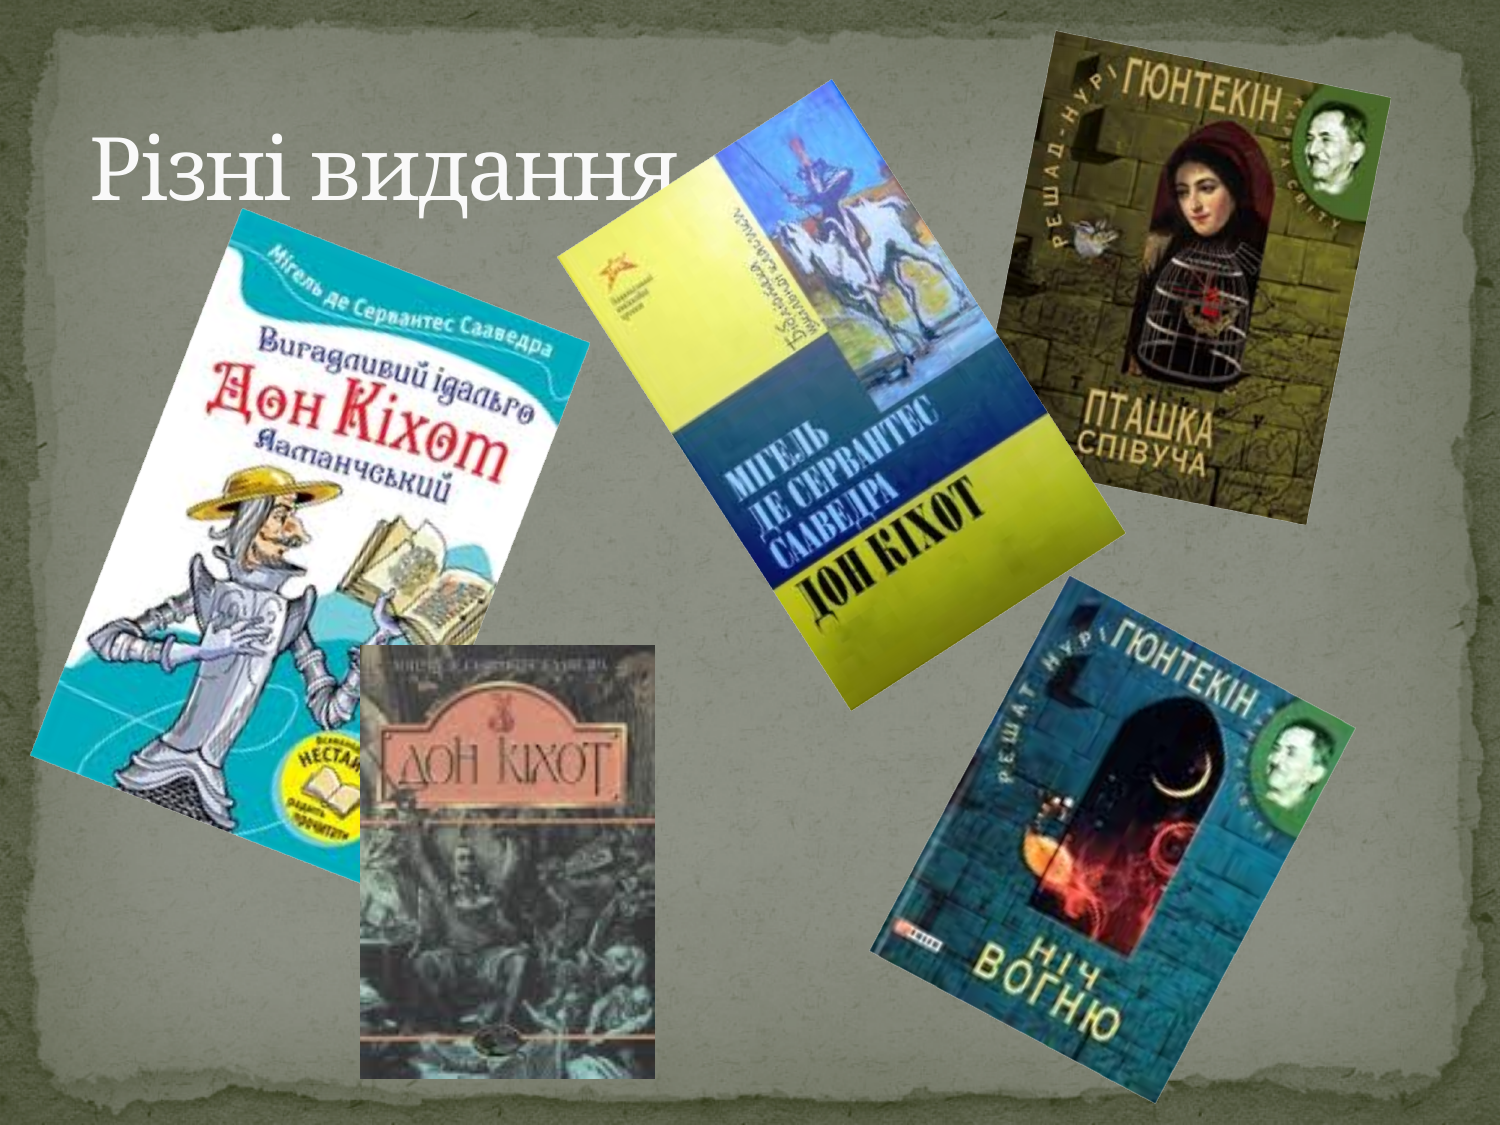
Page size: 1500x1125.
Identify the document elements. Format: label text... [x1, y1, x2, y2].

title Різні видання [74, 24, 1425, 225]
picture [31, 209, 655, 1079]
picture [558, 31, 1390, 1102]
